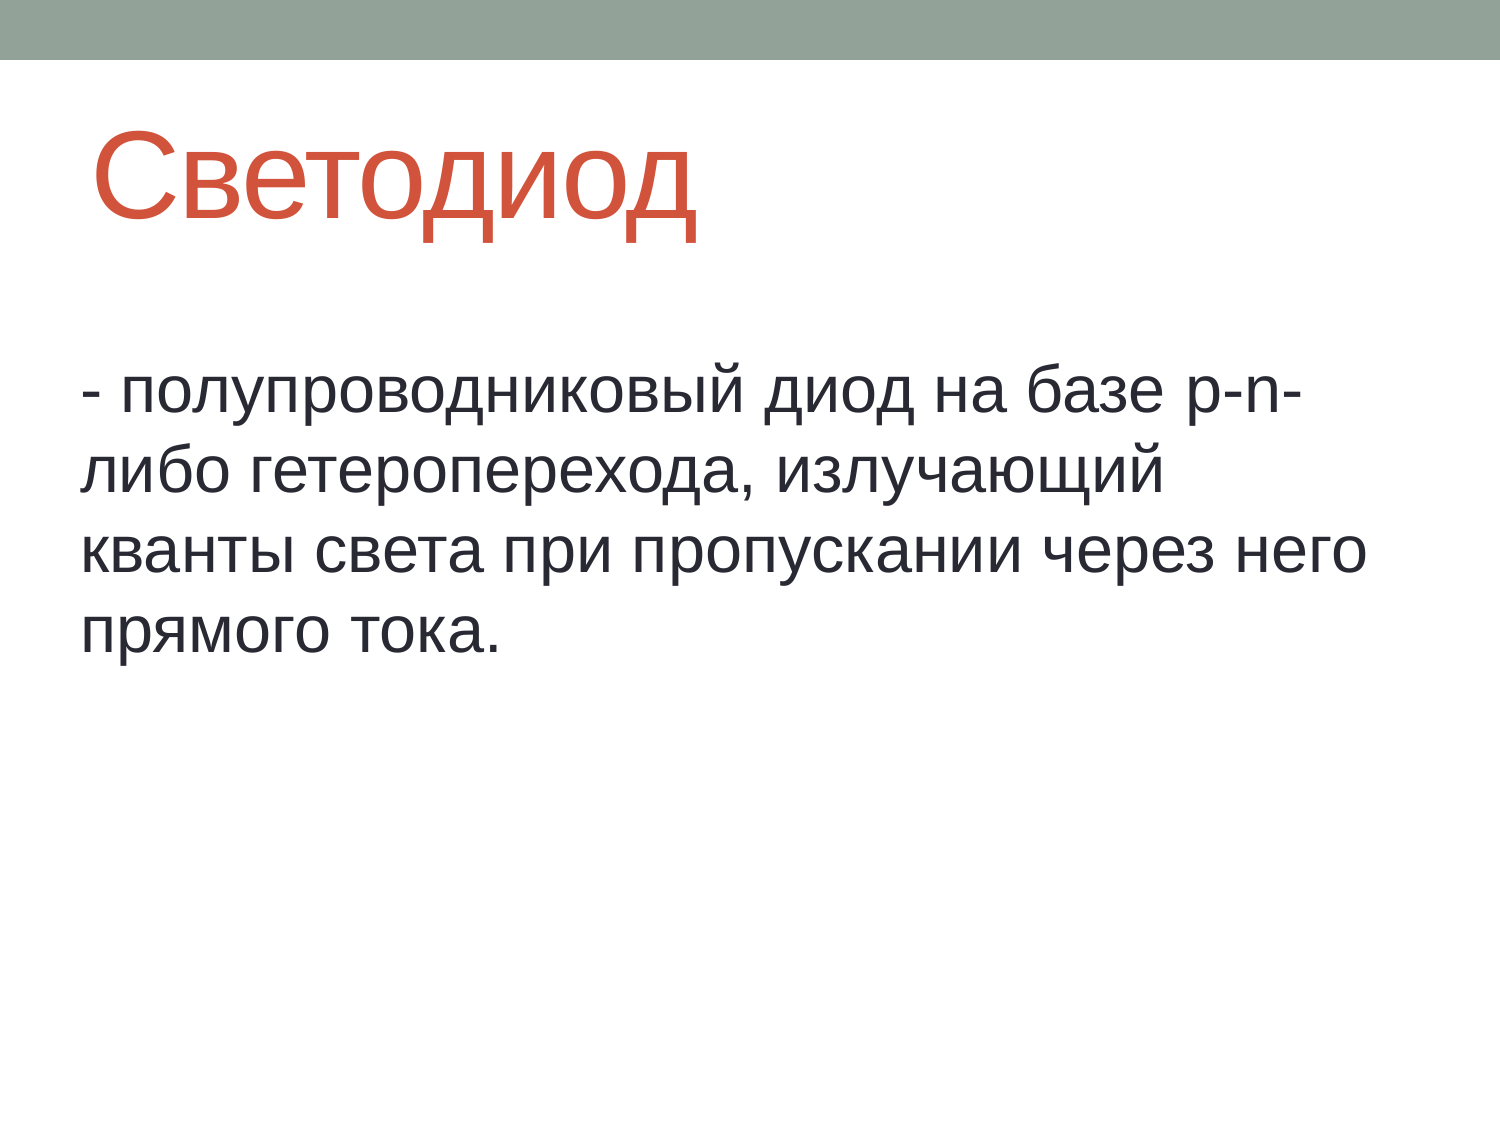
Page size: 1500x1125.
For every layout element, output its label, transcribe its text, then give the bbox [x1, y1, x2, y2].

list - полупроводниковый диод на базе p-n-либо гетероперехода, излучающий кванты света при пропускании через него прямого тока. [64, 338, 1415, 1125]
title Светодиод [75, 87, 1425, 250]
